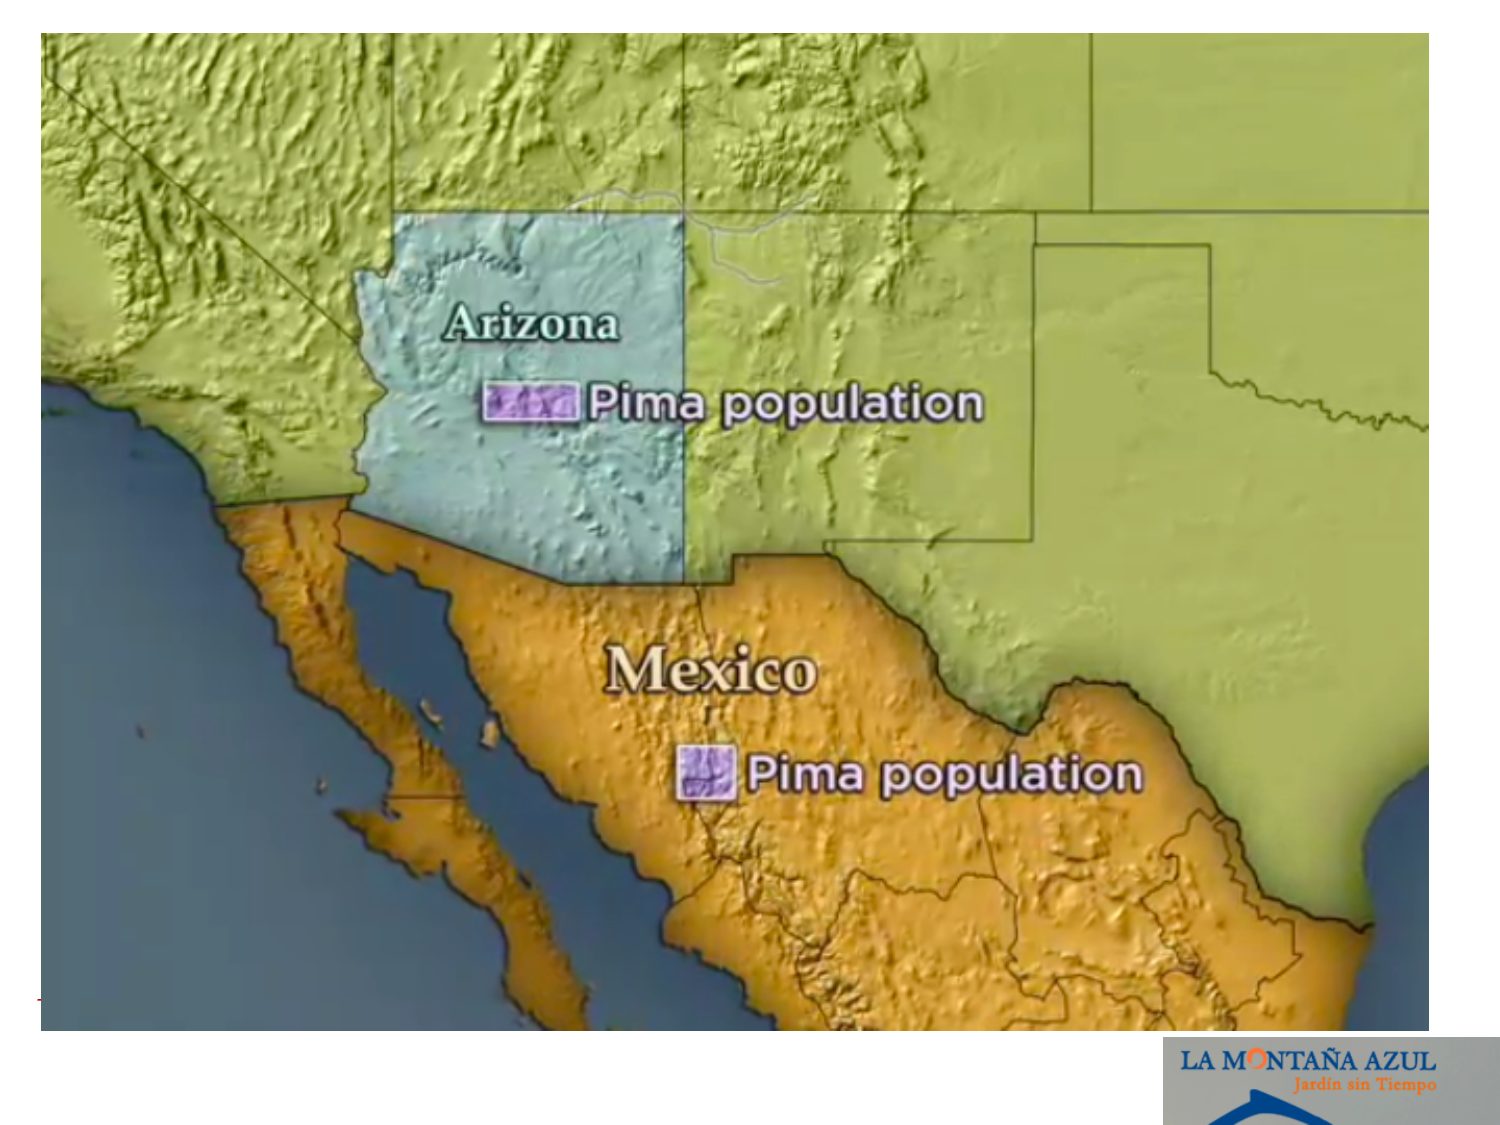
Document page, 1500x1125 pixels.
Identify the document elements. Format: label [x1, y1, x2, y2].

picture [1163, 1037, 1500, 1125]
picture [40, 32, 1429, 1032]
